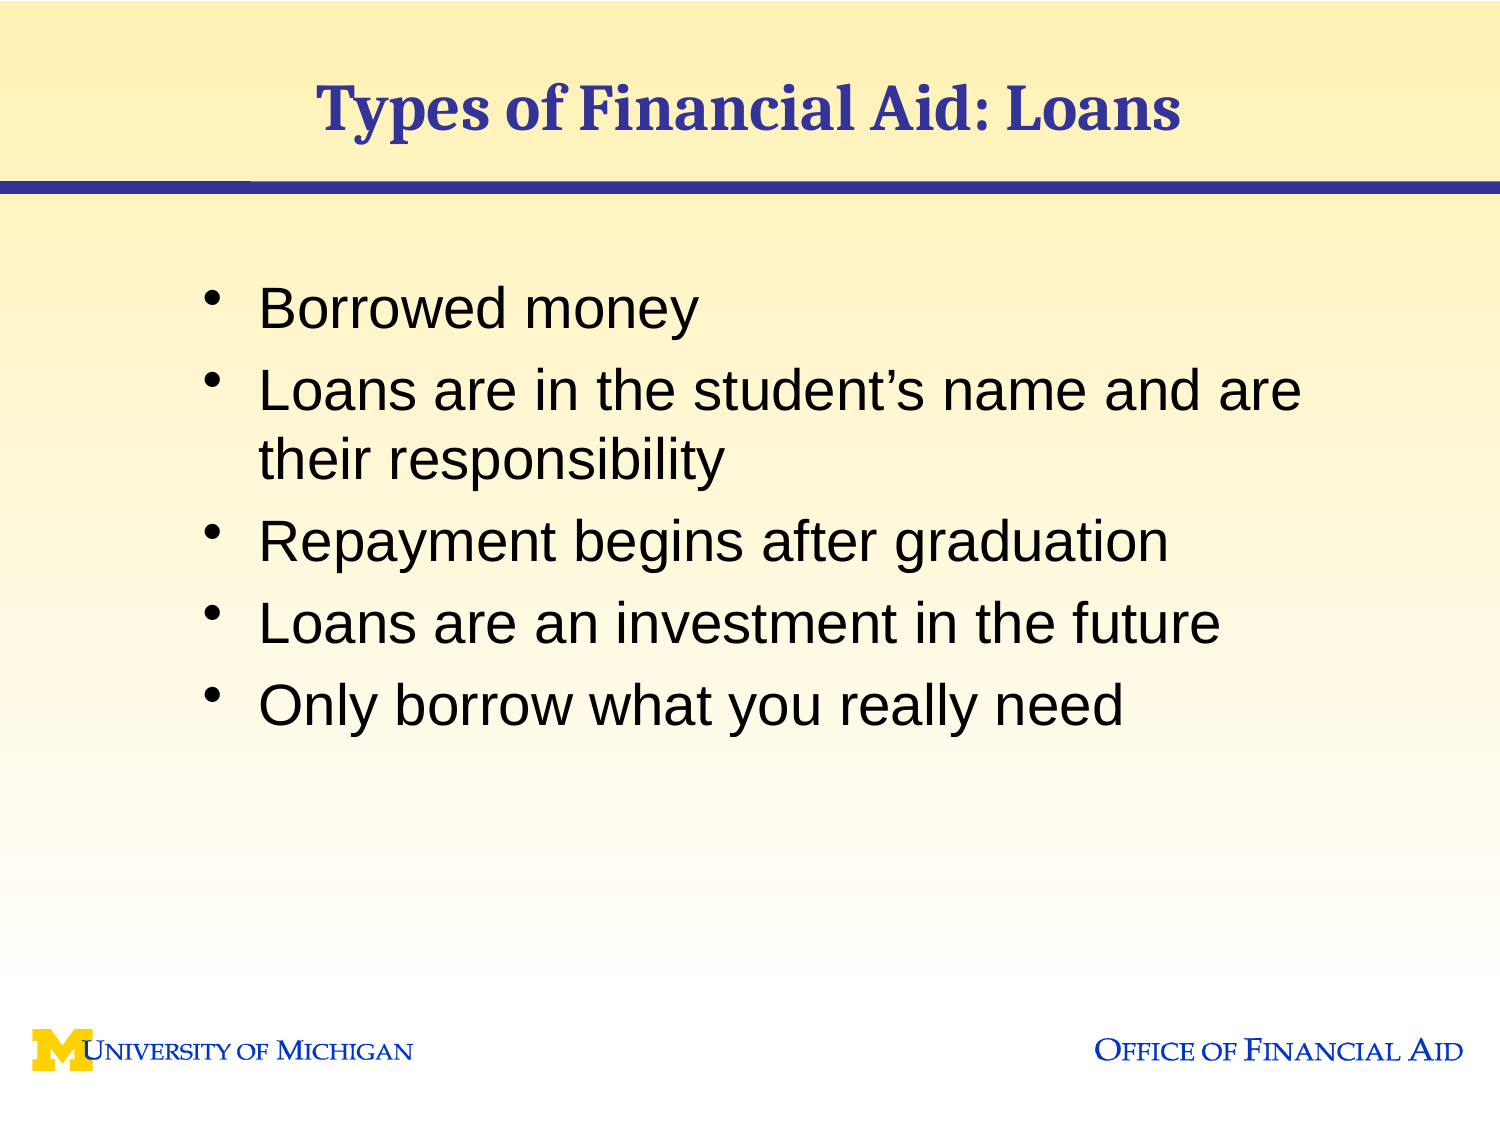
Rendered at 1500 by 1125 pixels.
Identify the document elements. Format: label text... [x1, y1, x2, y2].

title Types of Financial Aid: Loans [74, 44, 1426, 163]
list Borrowed money Loans are in the student’s name and are their responsibility Repayment begins after graduation Loans are an investment in the future Only borrow what you really need [187, 262, 1476, 1006]
